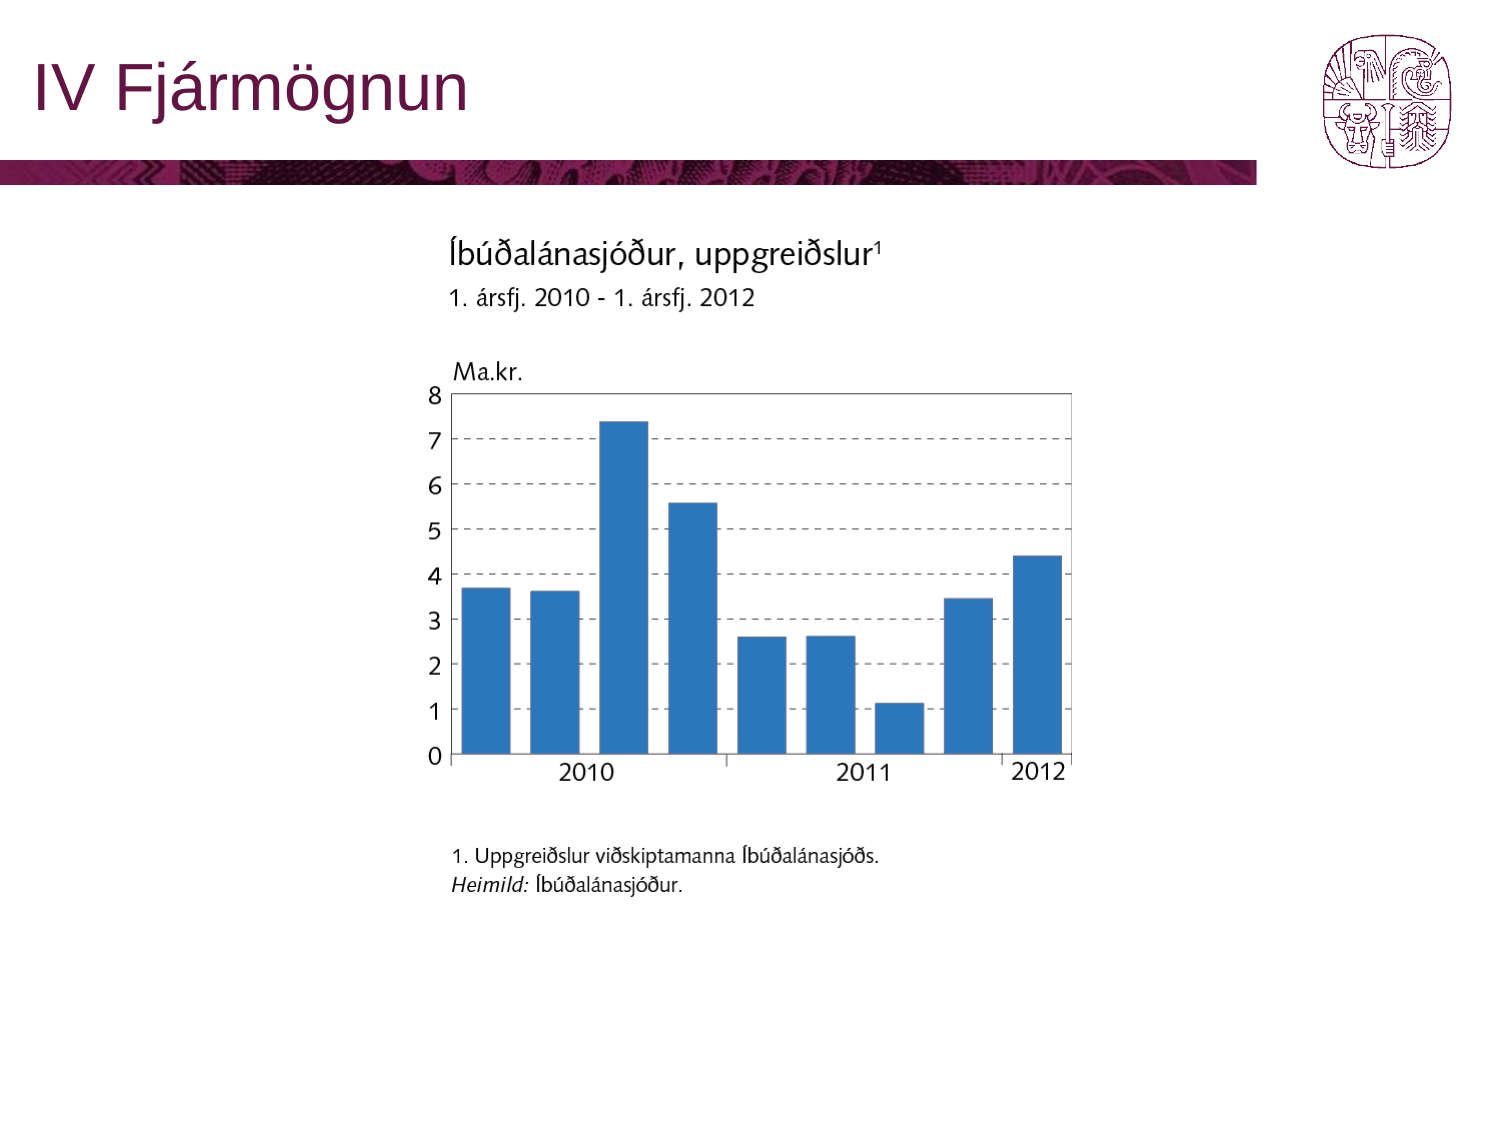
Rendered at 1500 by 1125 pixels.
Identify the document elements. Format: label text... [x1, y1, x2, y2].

picture [428, 226, 1072, 899]
picture [0, 160, 1258, 185]
title IV Fjármögnun [17, 19, 1247, 149]
picture [1316, 31, 1456, 173]
